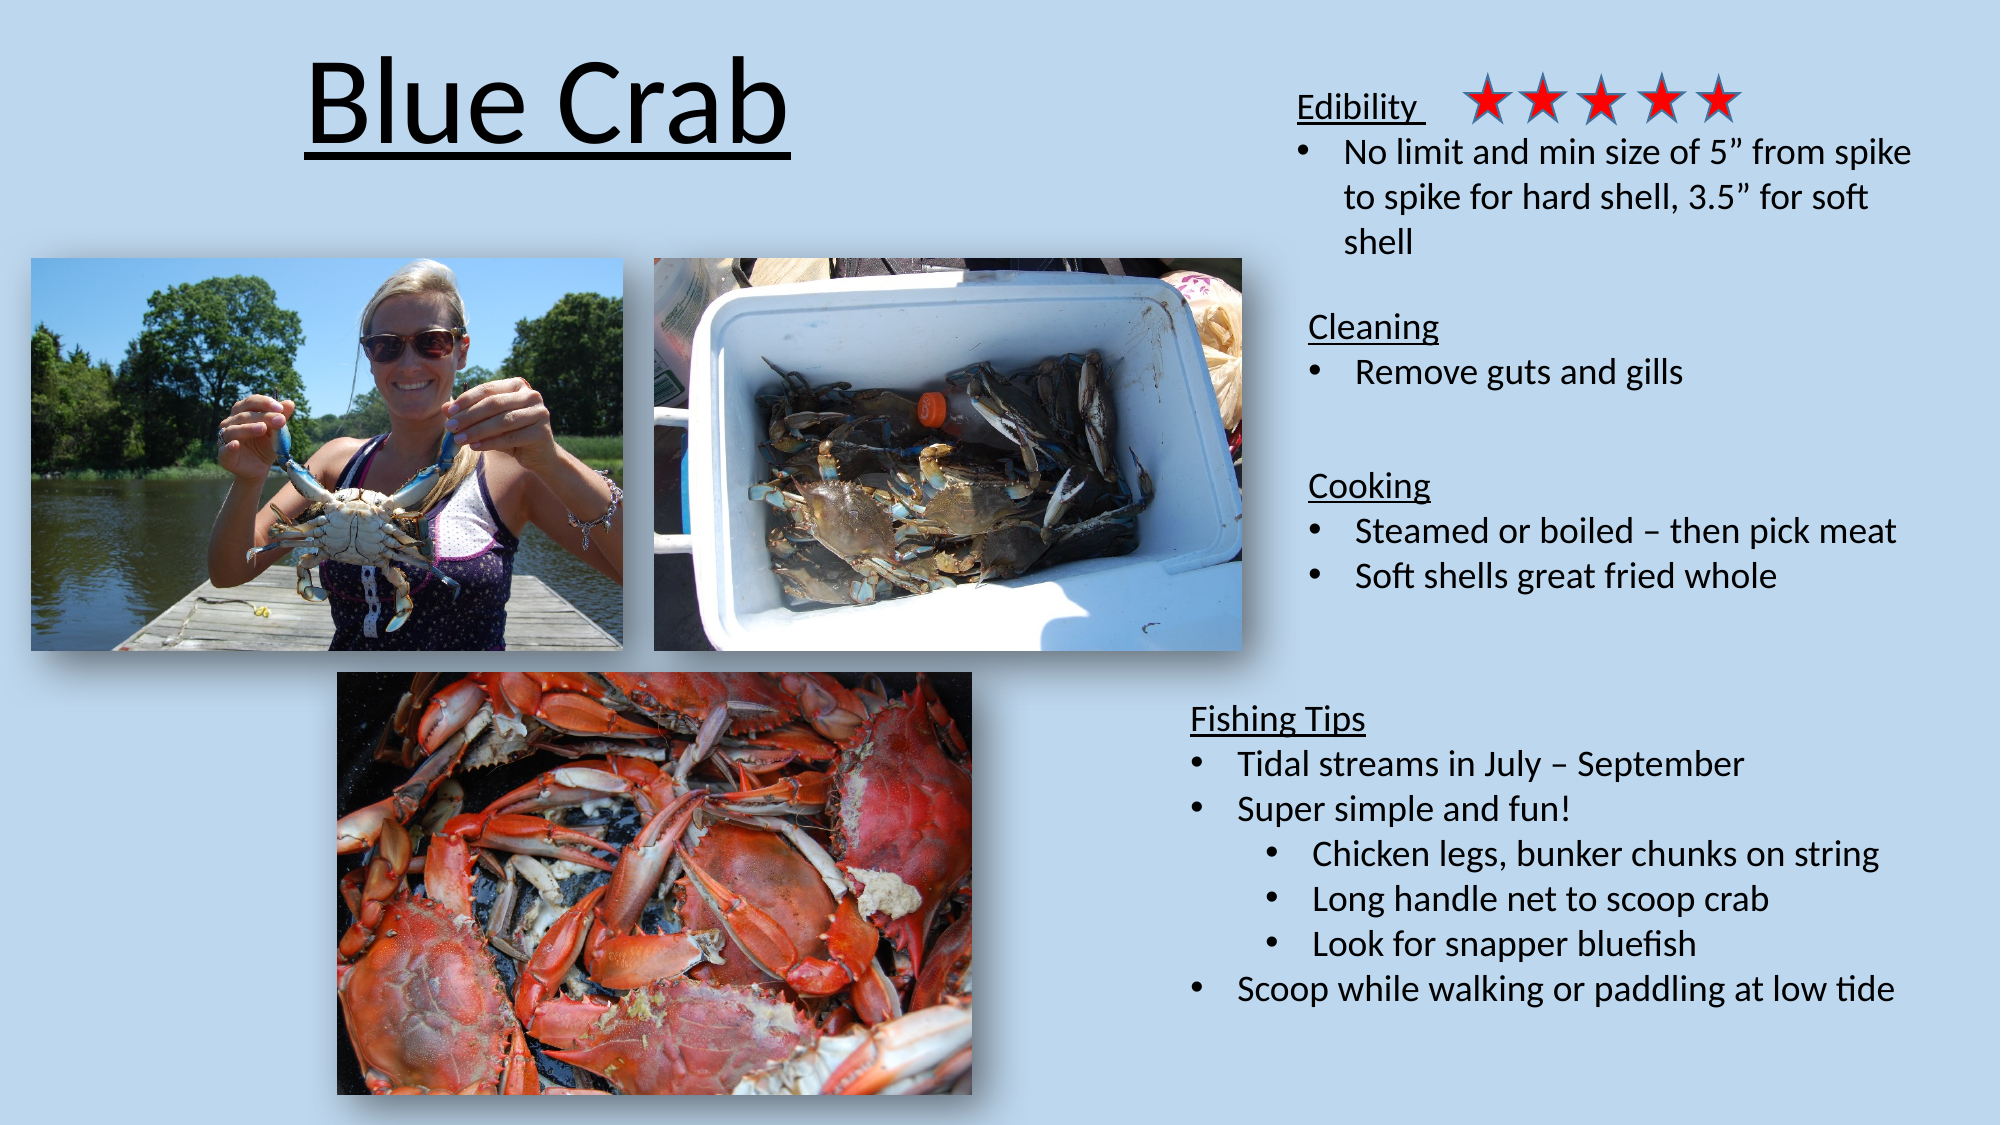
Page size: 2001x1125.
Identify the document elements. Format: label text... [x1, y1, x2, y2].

text_box Cleaning Remove guts and gills [1293, 295, 1934, 400]
text_box Fishing Tips Tidal streams in July – September Super simple and fun! Chicken legs, bunker chunks on string Long handle net to scoop crab Look for snapper bluefish Scoop while walking or paddling at low tide [1175, 686, 1956, 1125]
text_box [1575, 73, 1627, 126]
text_box Blue Crab [289, 11, 1201, 177]
picture [31, 258, 623, 651]
text_box Edibility No limit and min size of 5” from spike to spike for hard shell, 3.5” for soft shell [1281, 74, 1943, 315]
picture [336, 672, 972, 1095]
text_box [1636, 71, 1688, 124]
text_box [1695, 72, 1743, 124]
text_box [1462, 71, 1514, 125]
picture [654, 258, 1242, 651]
text_box [1517, 71, 1569, 124]
text_box Cooking Steamed or boiled – then pick meat Soft shells great fried whole [1293, 453, 1934, 604]
